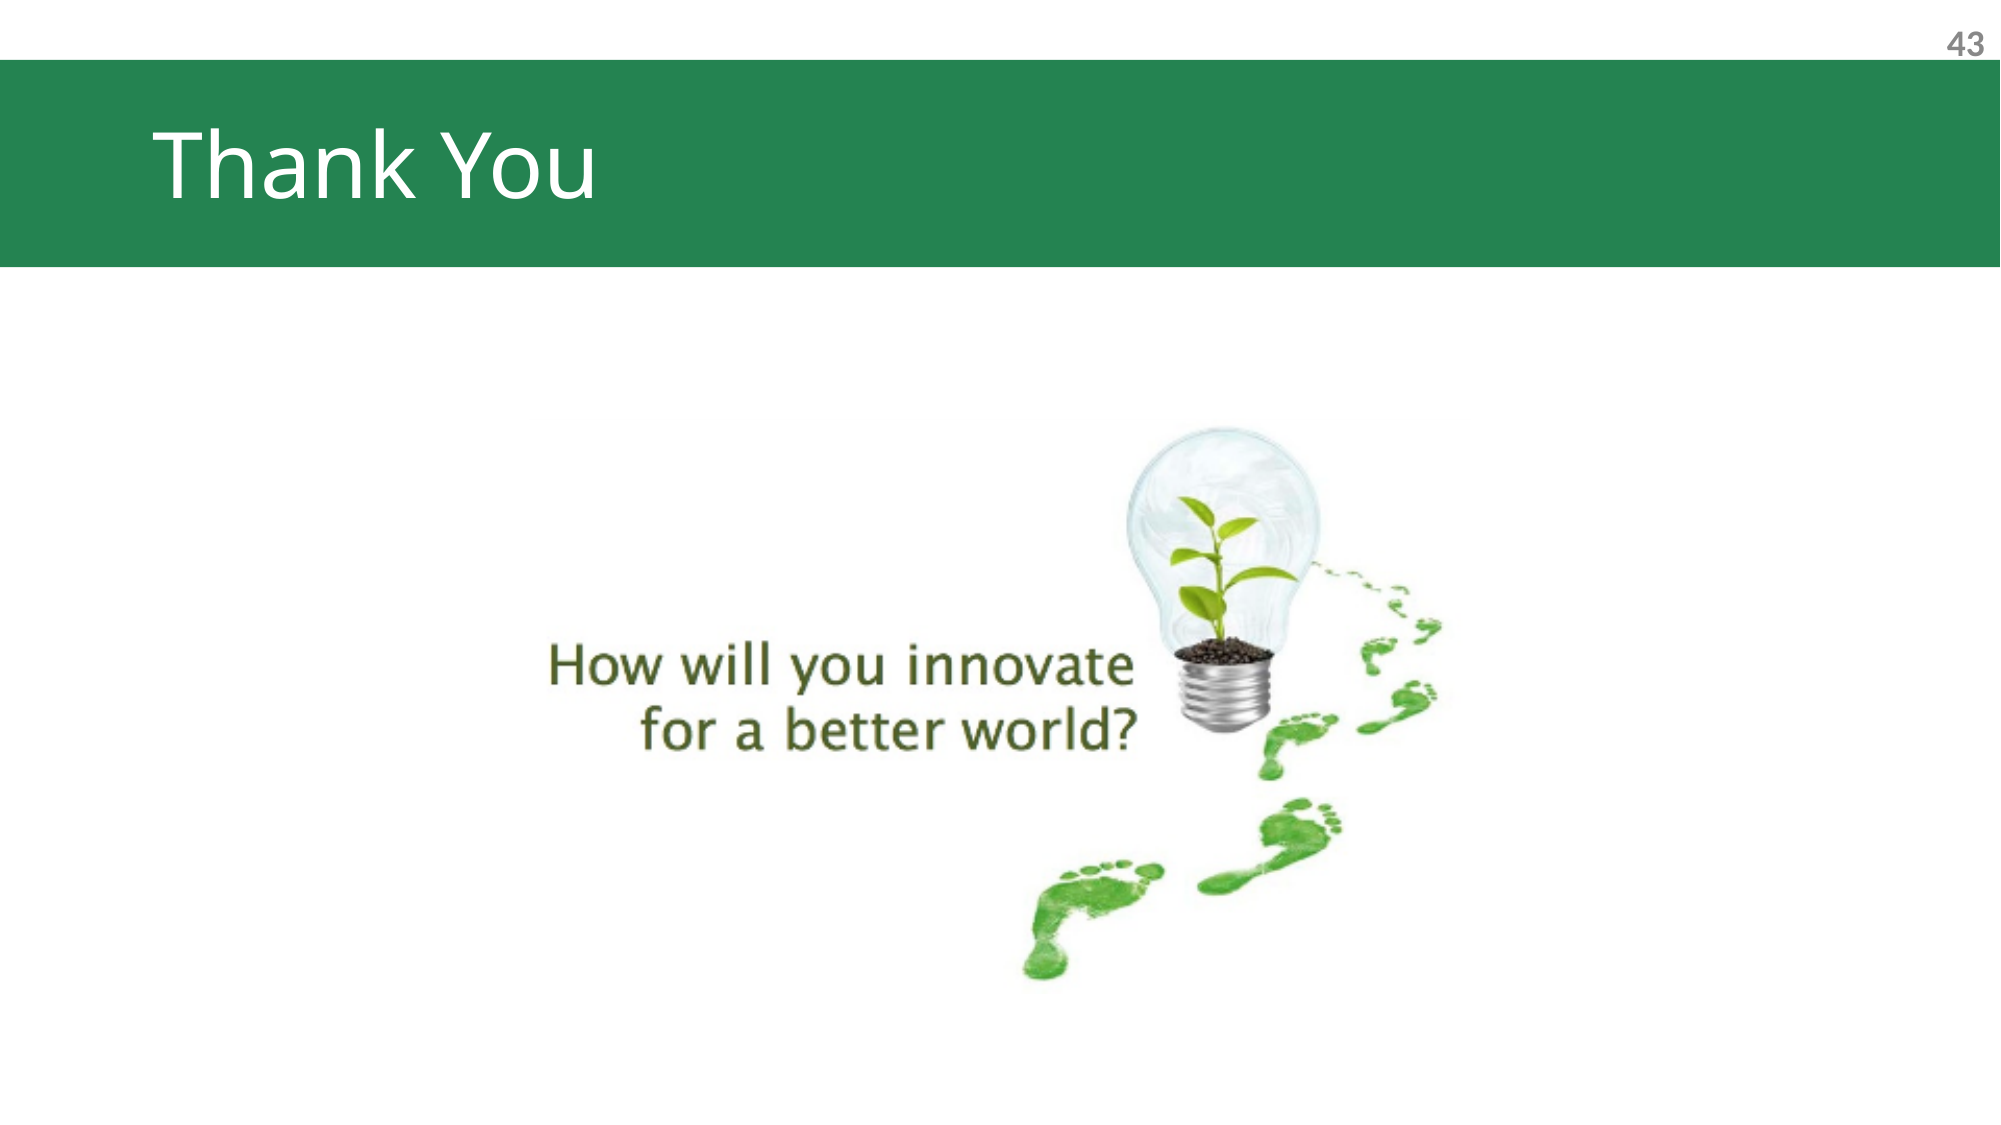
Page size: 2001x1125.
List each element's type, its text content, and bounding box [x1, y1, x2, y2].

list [528, 418, 1472, 994]
title Thank You [137, 59, 1863, 278]
